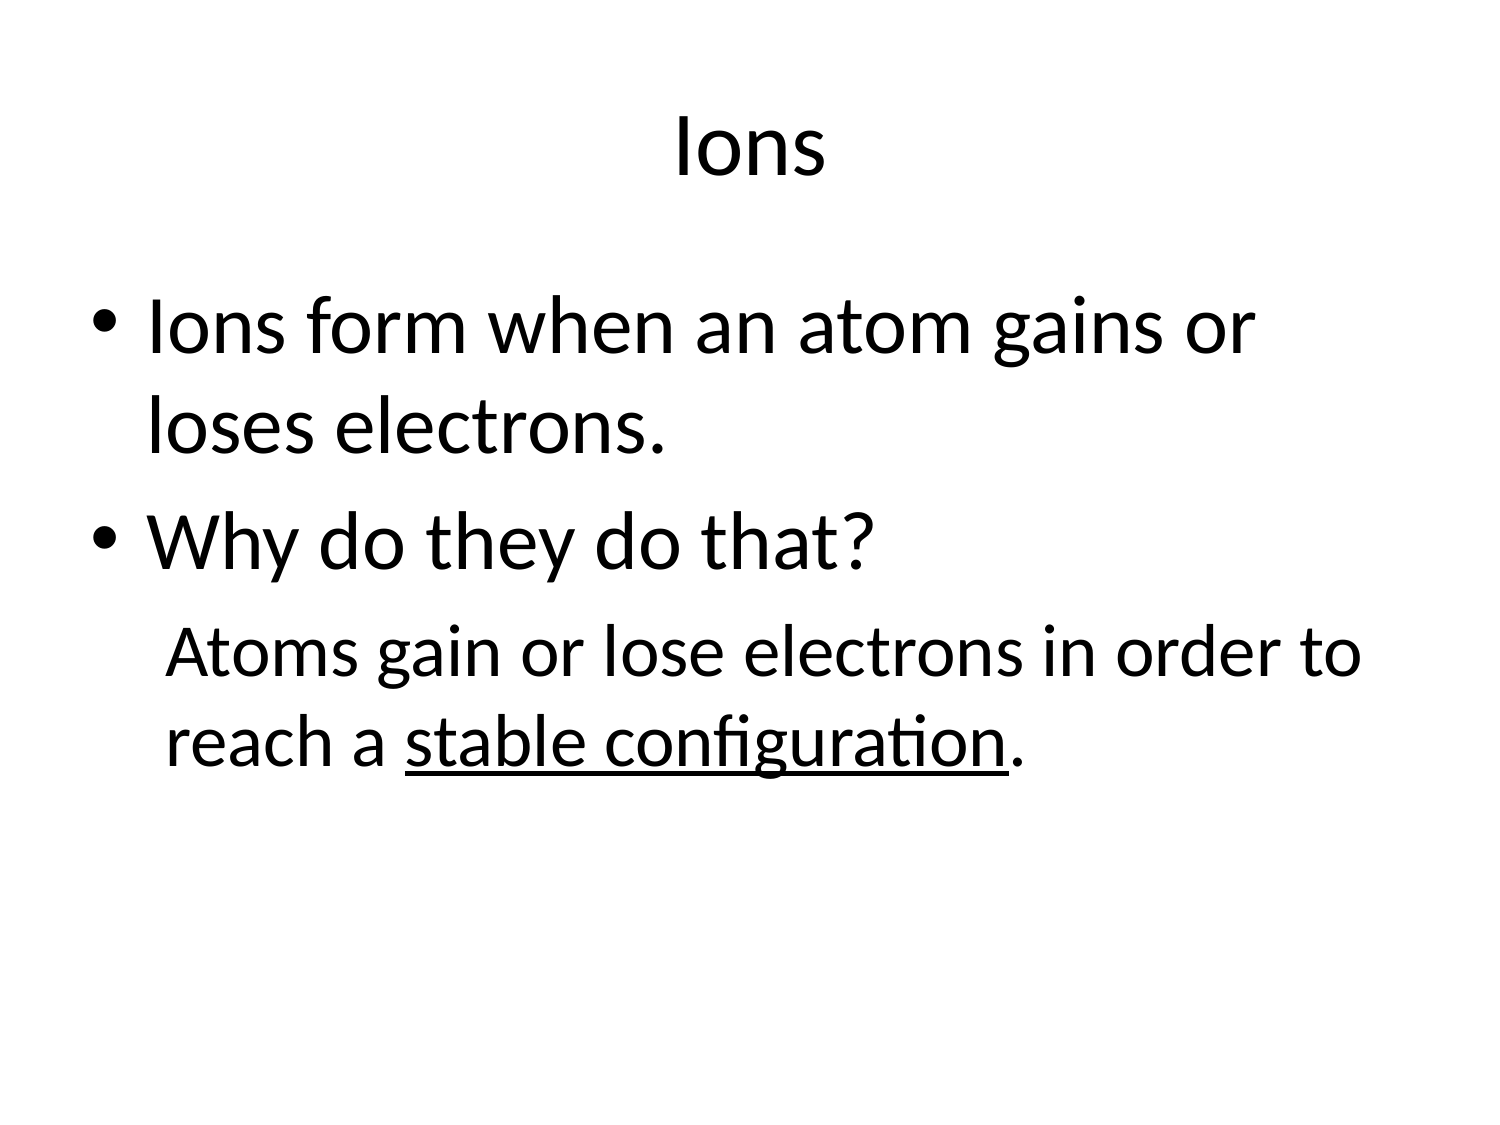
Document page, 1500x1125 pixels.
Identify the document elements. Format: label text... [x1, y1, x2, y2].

list Ions form when an atom gains or loses electrons. Why do they do that? Atoms gain or lose electrons in order to reach a stable configuration. [75, 262, 1425, 1005]
title Ions [75, 45, 1425, 233]
